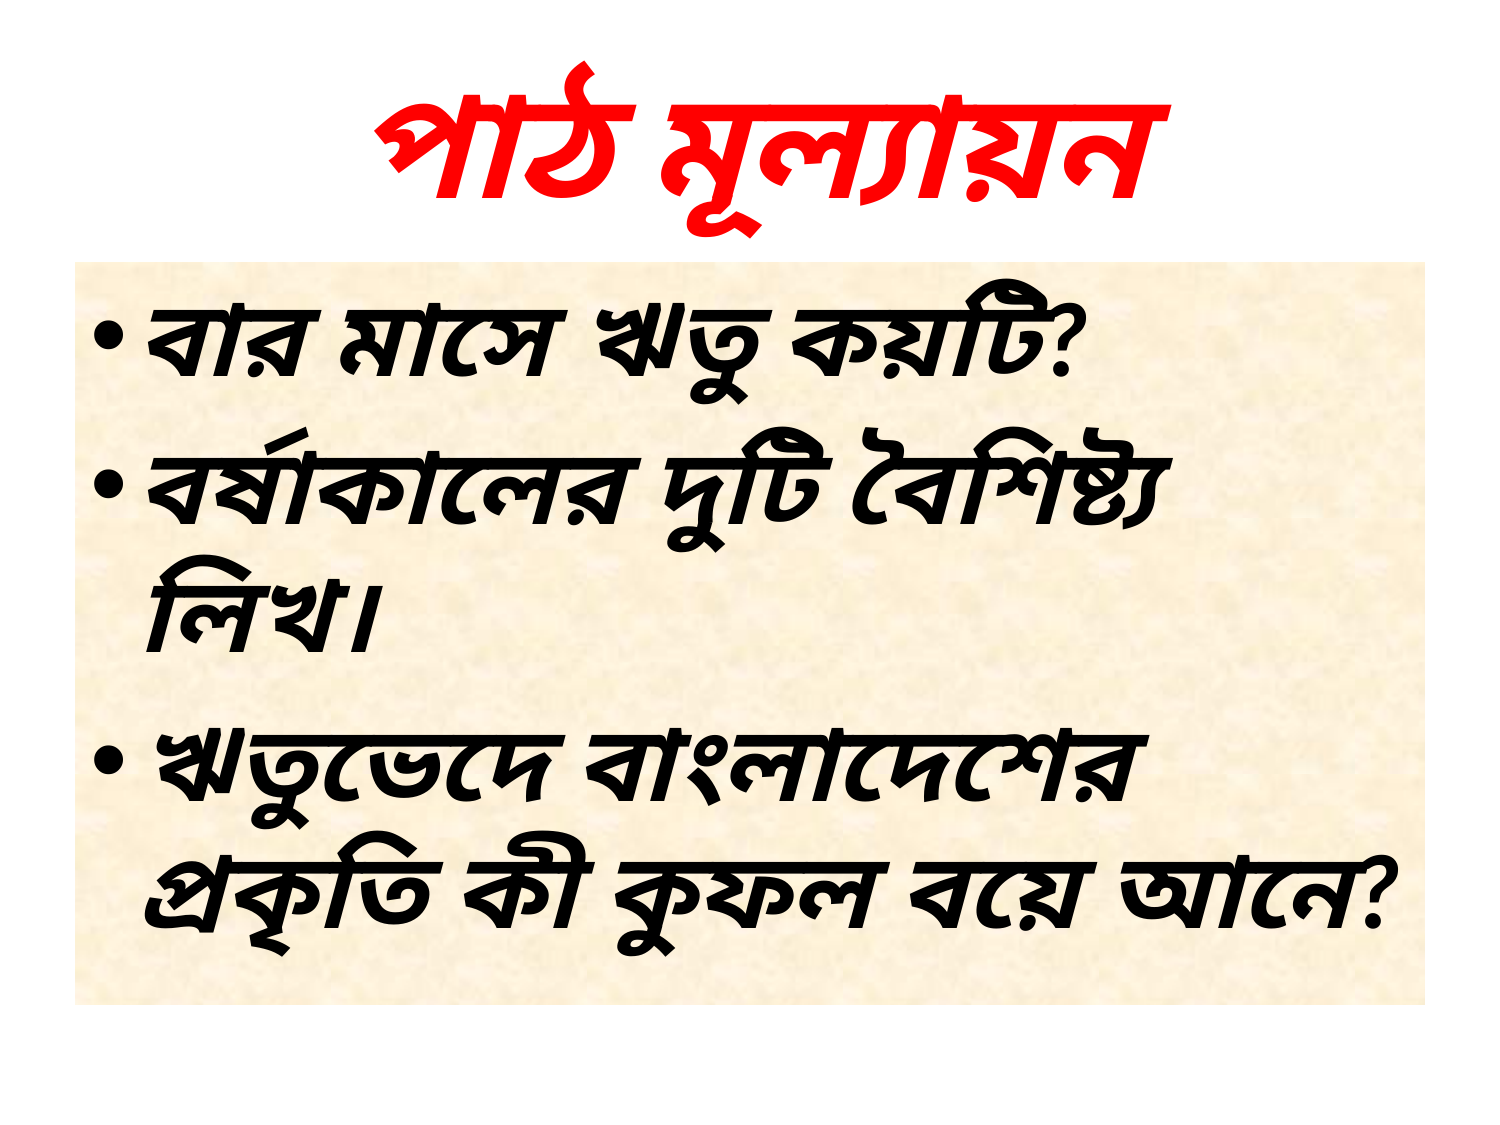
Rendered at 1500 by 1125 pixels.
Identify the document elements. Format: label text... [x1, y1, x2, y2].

list বার মাসে ঋতু কয়টি? বর্ষাকালের দুটি বৈশিষ্ট্য লিখ। ঋতুভেদে বাংলাদেশের প্রকৃতি কী কুফল বয়ে আনে? [75, 262, 1425, 1005]
title পাঠ মূল্যায়ন [75, 45, 1425, 233]
